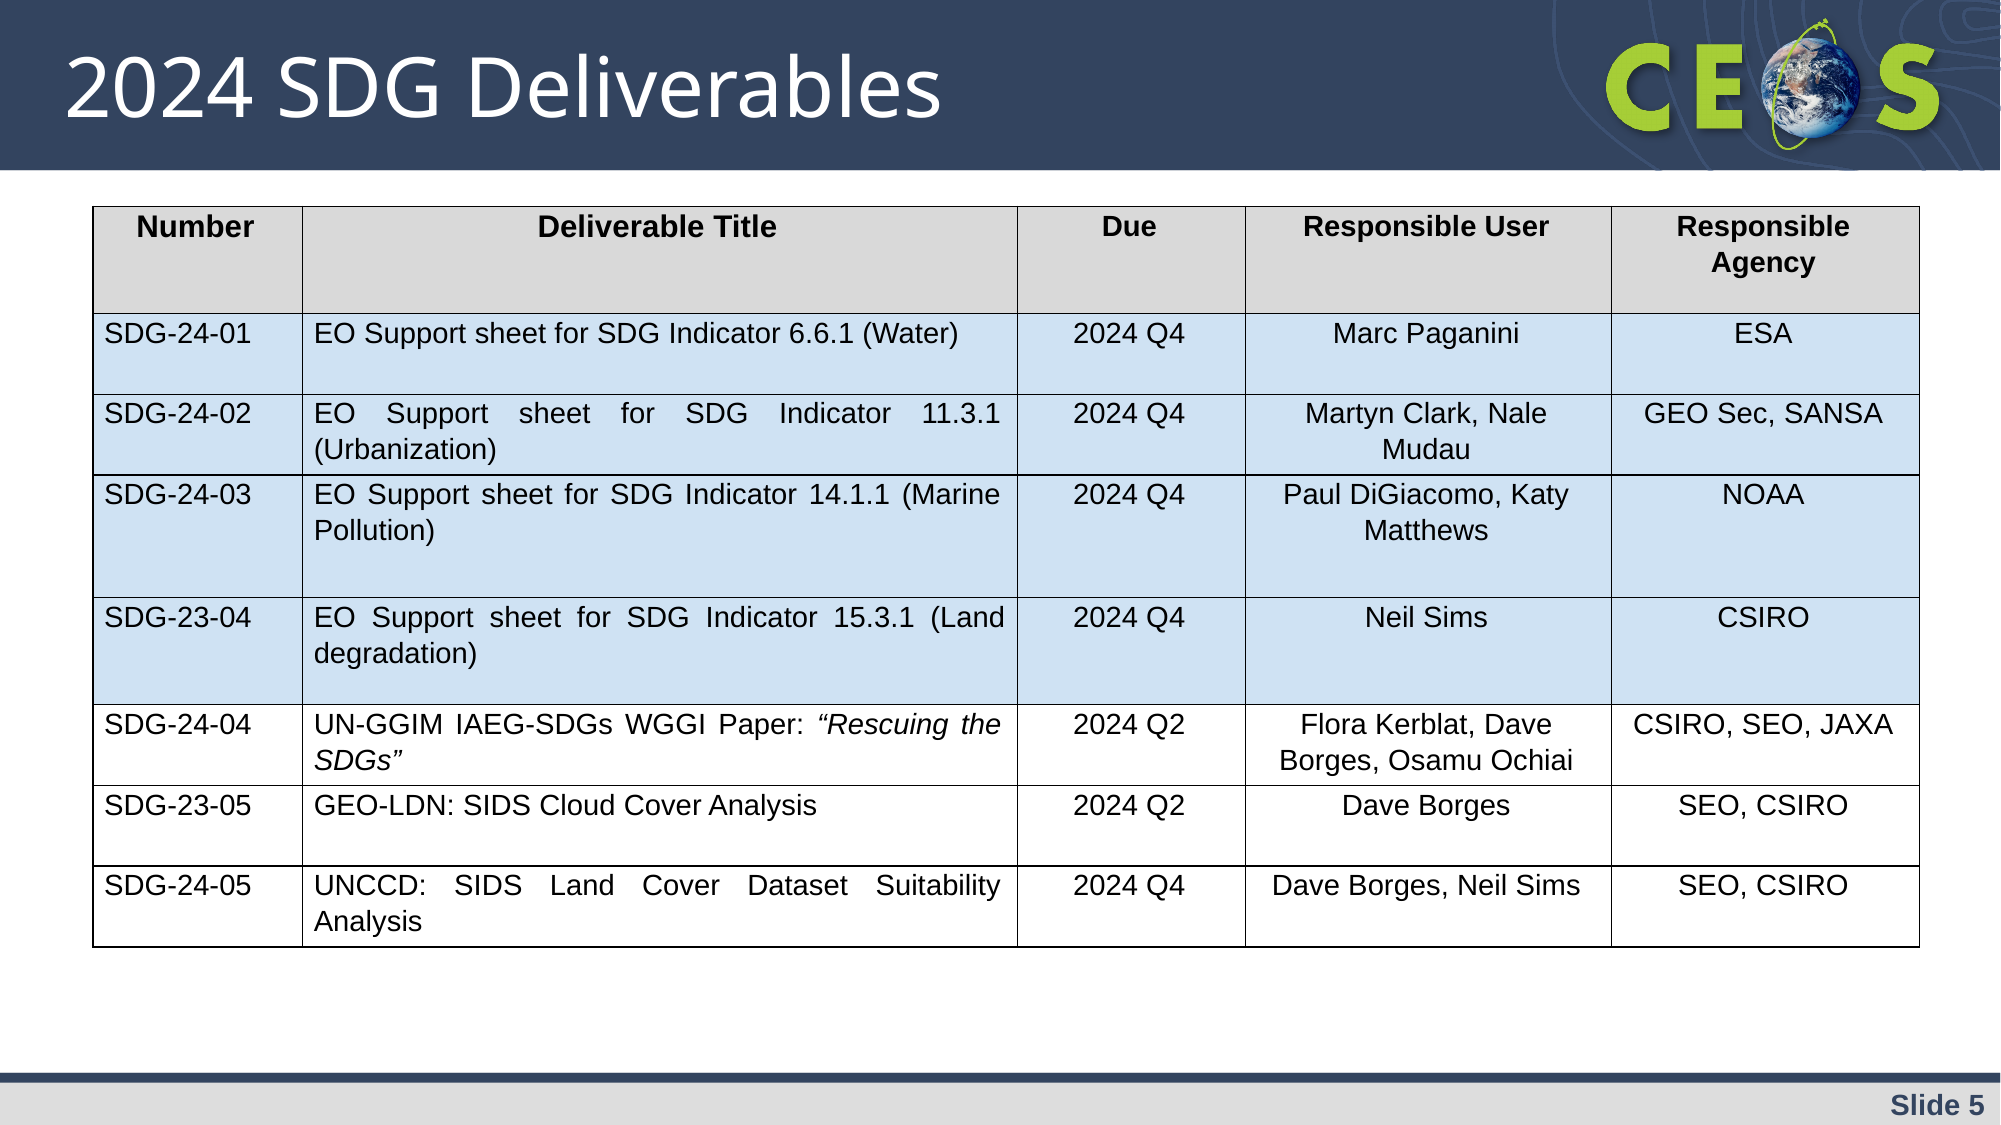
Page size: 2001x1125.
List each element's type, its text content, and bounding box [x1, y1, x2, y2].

table_cell EO Support sheet for SDG Indicator 15.3.1 (Land degradation) [303, 598, 1017, 704]
table_header Responsible User [1246, 207, 1611, 313]
table_cell SDG-24-04 [94, 705, 302, 785]
table_cell UN-GGIM IAEG-SDGs WGGI Paper: “Rescuing the SDGs” [303, 705, 1017, 785]
table_cell 2024 Q4 [1018, 476, 1245, 597]
table_cell CSIRO [1612, 598, 1919, 704]
title 2024 SDG Deliverables [49, 38, 1511, 149]
table_cell NOAA [1612, 476, 1919, 597]
table_cell Martyn Clark, Nale Mudau [1246, 395, 1611, 474]
table_cell ESA [1612, 314, 1919, 394]
table_cell UNCCD: SIDS Land Cover Dataset Suitability Analysis [303, 867, 1017, 946]
table_header Due [1018, 207, 1245, 313]
picture [1606, 18, 1939, 150]
table_cell Dave Borges [1246, 786, 1611, 865]
table_cell SDG-24-01 [94, 314, 302, 394]
table_cell SDG-24-02 [94, 395, 302, 474]
table_header Deliverable Title [303, 207, 1017, 313]
table_cell 2024 Q2 [1018, 786, 1245, 865]
table_cell EO Support sheet for SDG Indicator 11.3.1 (Urbanization) [303, 395, 1017, 474]
table_cell Dave Borges, Neil Sims [1246, 867, 1611, 946]
table_cell EO Support sheet for SDG Indicator 14.1.1 (Marine Pollution) [303, 476, 1017, 597]
table_cell EO Support sheet for SDG Indicator 6.6.1 (Water) [303, 314, 1017, 394]
table_cell 2024 Q4 [1018, 314, 1245, 394]
table_cell Marc Paganini [1246, 314, 1611, 394]
table_cell GEO-LDN: SIDS Cloud Cover Analysis [303, 786, 1017, 865]
table_cell SEO, CSIRO [1612, 786, 1919, 865]
table_header Number [94, 207, 302, 313]
table_cell CSIRO, SEO, JAXA [1612, 705, 1919, 785]
table_cell 2024 Q4 [1018, 598, 1245, 704]
table_cell Flora Kerblat, Dave Borges, Osamu Ochiai [1246, 705, 1611, 785]
table_cell 2024 Q4 [1018, 867, 1245, 946]
table_cell 2024 Q2 [1018, 705, 1245, 785]
table_cell GEO Sec, SANSA [1612, 395, 1919, 474]
table_cell 2024 Q4 [1018, 395, 1245, 474]
table_cell Paul DiGiacomo, Katy Matthews [1246, 476, 1611, 597]
table_cell SEO, CSIRO [1612, 867, 1919, 946]
table_cell SDG-24-03 [94, 476, 302, 597]
table_cell SDG-23-05 [94, 786, 302, 865]
table_cell SDG-23-04 [94, 598, 302, 704]
table_header Responsible Agency [1612, 207, 1919, 313]
table_cell Neil Sims [1246, 598, 1611, 704]
table_cell SDG-24-05 [94, 867, 302, 946]
